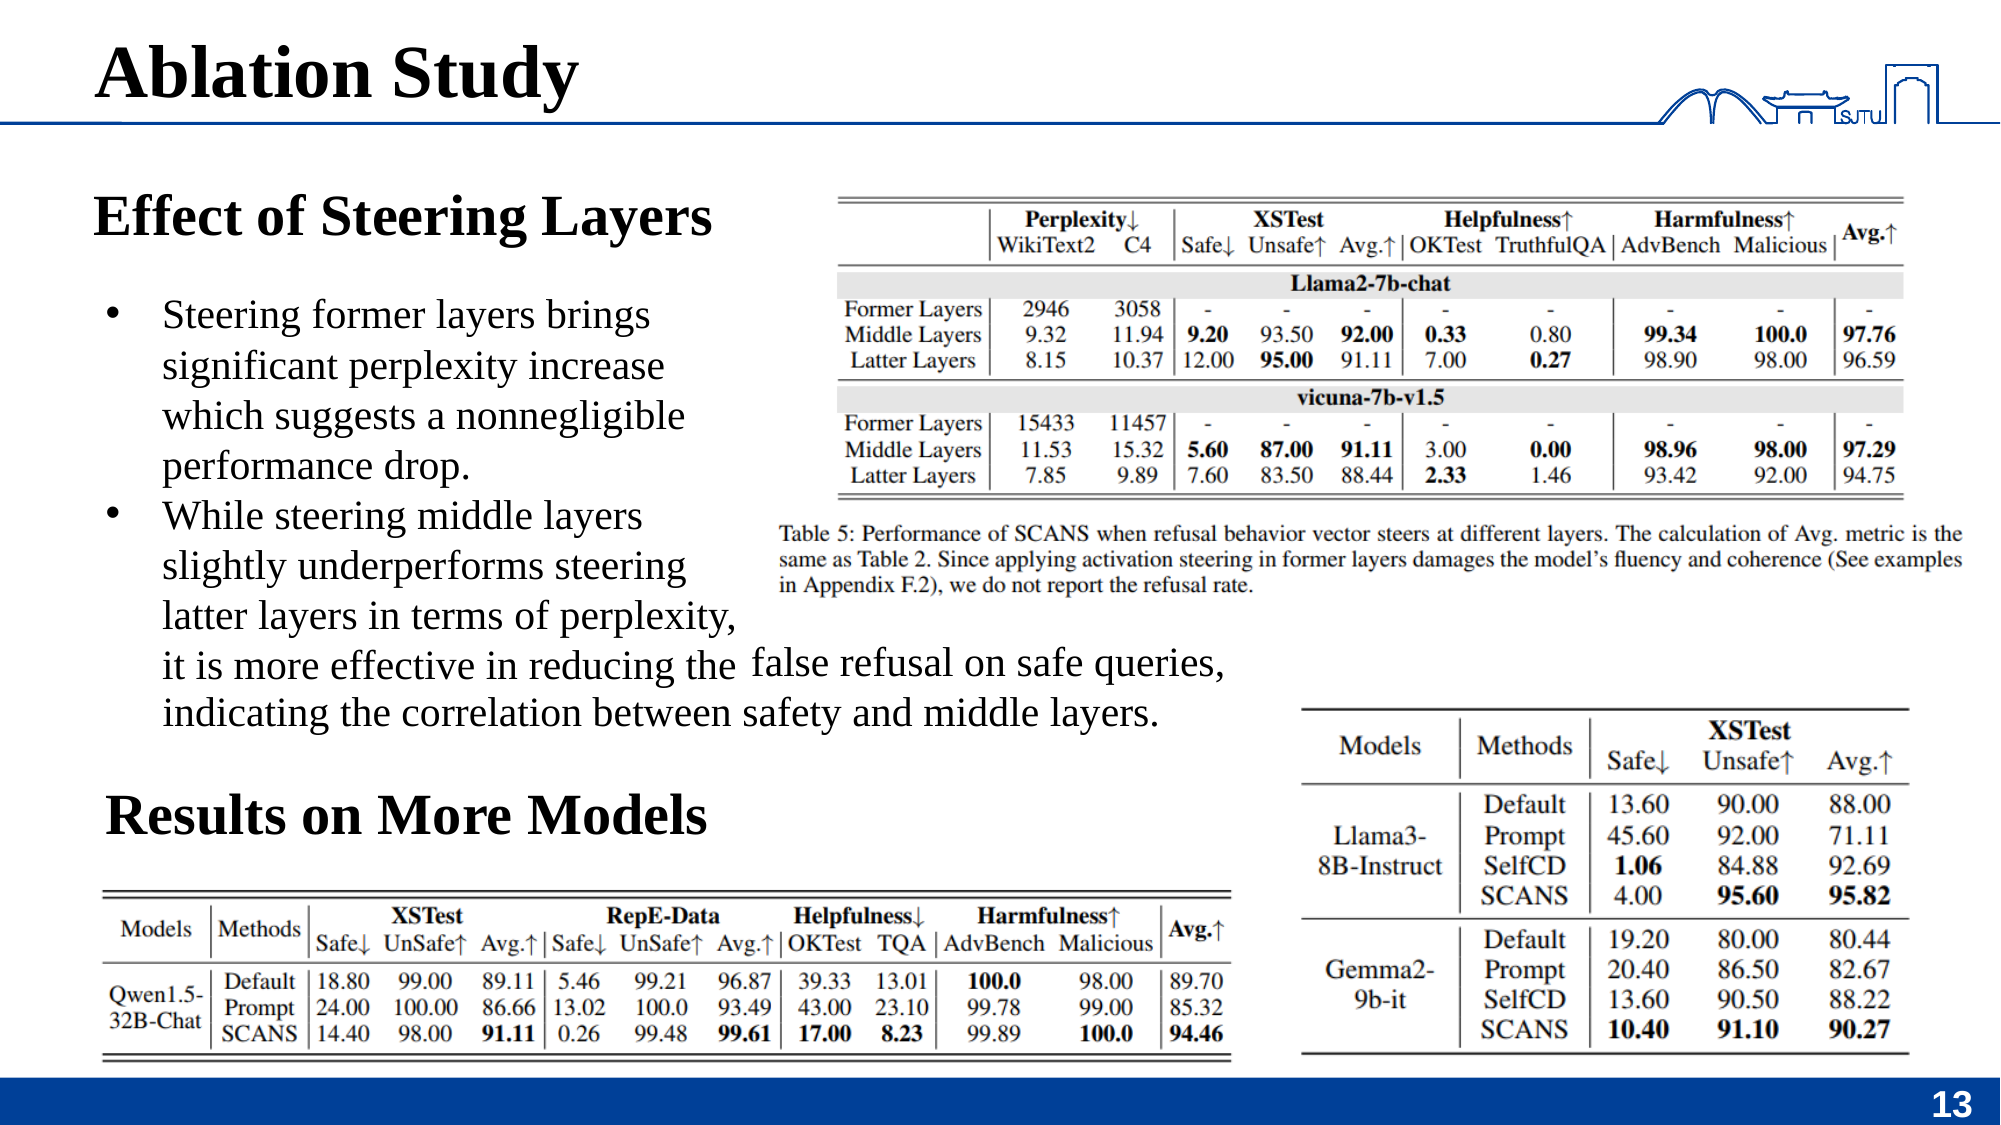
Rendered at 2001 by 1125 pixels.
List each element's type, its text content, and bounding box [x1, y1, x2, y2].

picture [90, 883, 1237, 1070]
picture [772, 185, 1971, 605]
text_box Steering former layers brings significant perplexity increase which suggests a nonnegligible performance drop. While steering middle layers slightly underperforms steering latter layers in terms of perplexity, it is more effective in reducing the [90, 279, 773, 695]
picture [1296, 704, 1914, 1063]
text_box Effect of Steering Layers [79, 169, 1000, 255]
slide_number 13 [1537, 1079, 1988, 1125]
title Ablation Study [79, 22, 1297, 124]
text_box Results on More Models [91, 769, 788, 854]
text_box false refusal on safe queries, indicating the correlation between safety and middle layers. [147, 627, 1261, 743]
